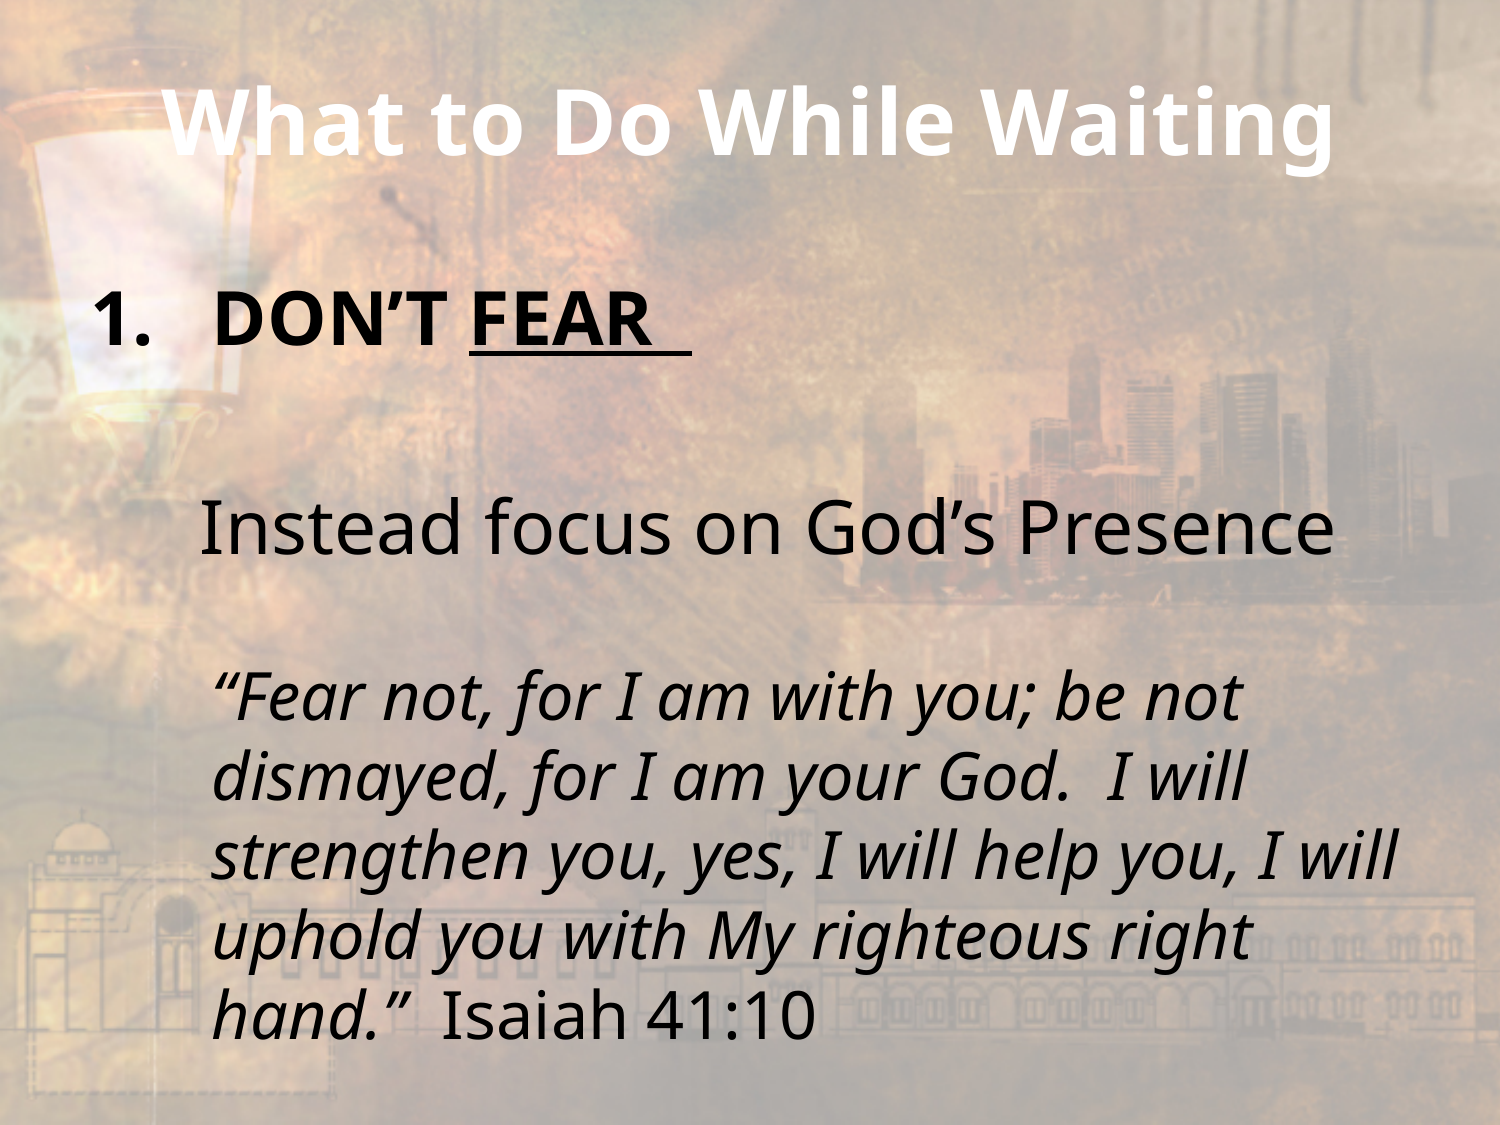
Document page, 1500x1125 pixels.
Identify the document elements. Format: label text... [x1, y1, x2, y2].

list DON’T FEAR Instead focus on God’s Presence “Fear not, for I am with you; be not dismayed, for I am your God. I will strengthen you, yes, I will help you, I will uphold you with My righteous right hand.” Isaiah 41:10 [74, 262, 1463, 1088]
picture [0, 0, 1500, 1125]
title What to Do While Waiting [74, 24, 1426, 213]
